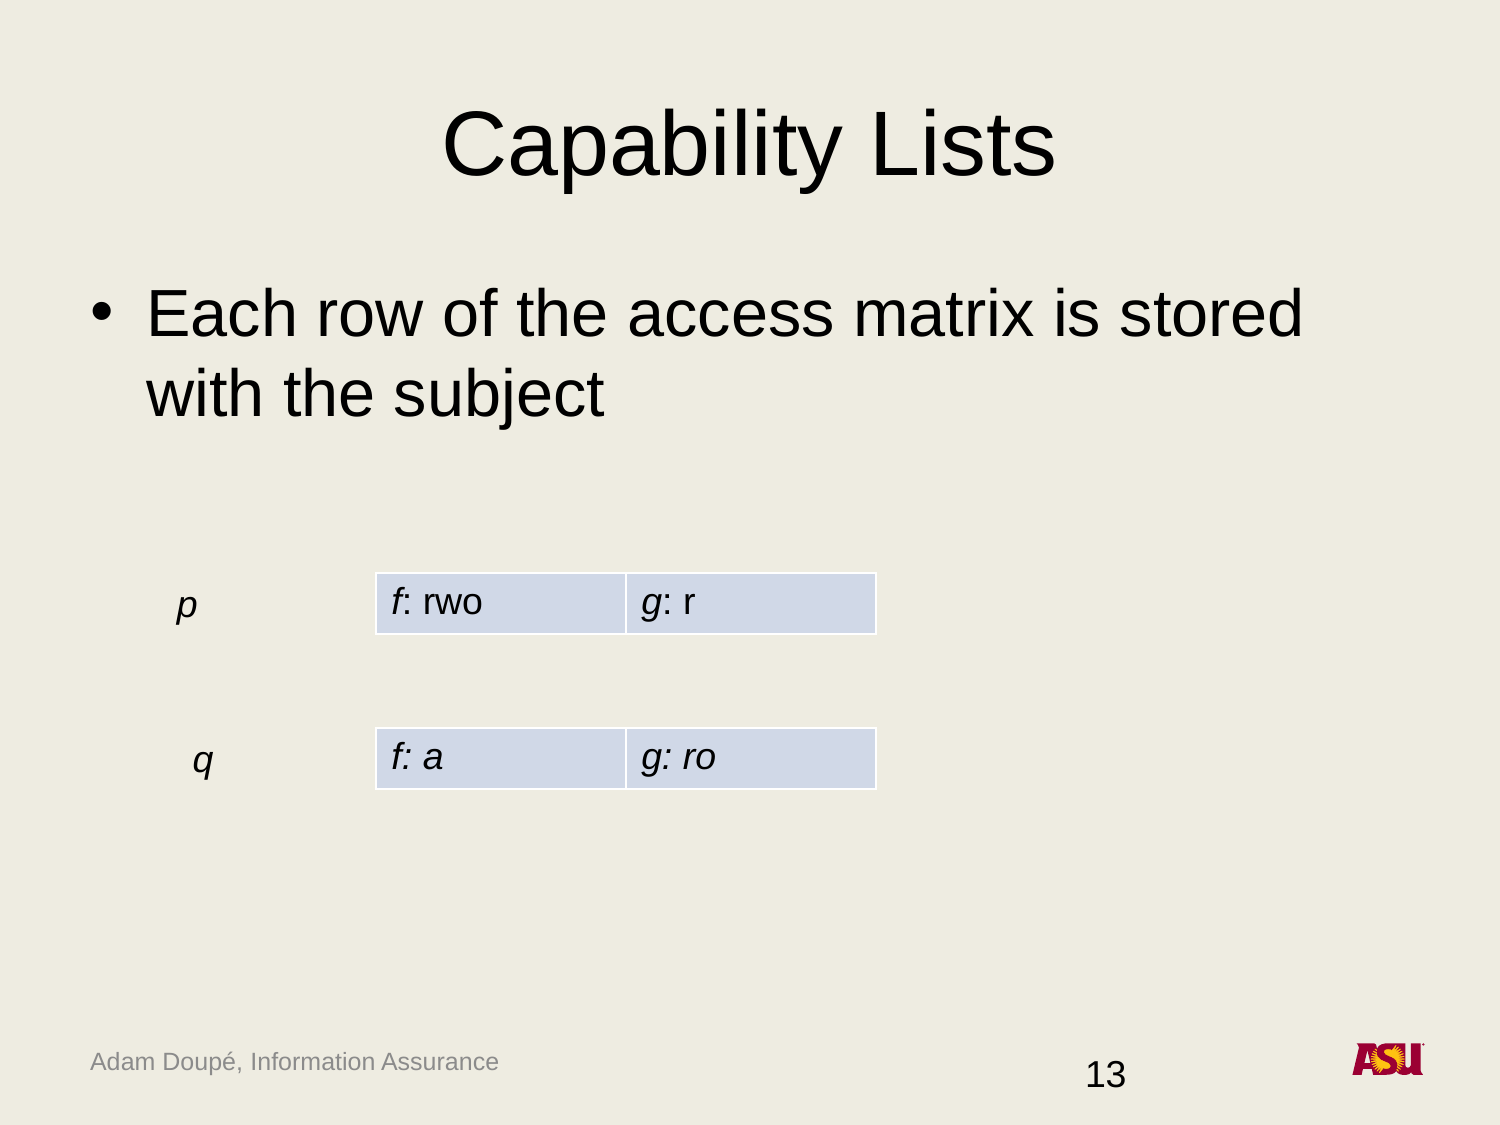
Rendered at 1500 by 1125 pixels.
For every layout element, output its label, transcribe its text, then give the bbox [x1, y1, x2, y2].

slide_number 13 [1070, 1042, 1421, 1103]
title Capability Lists [75, 45, 1425, 233]
text_box p [162, 572, 361, 633]
table_header f: a [377, 729, 625, 788]
table_header f: rwo [377, 574, 625, 633]
text_box q [177, 728, 377, 788]
table_header g: r [627, 574, 875, 633]
list Each row of the access matrix is stored with the subject [75, 262, 1425, 1005]
table_header g: ro [627, 729, 875, 788]
